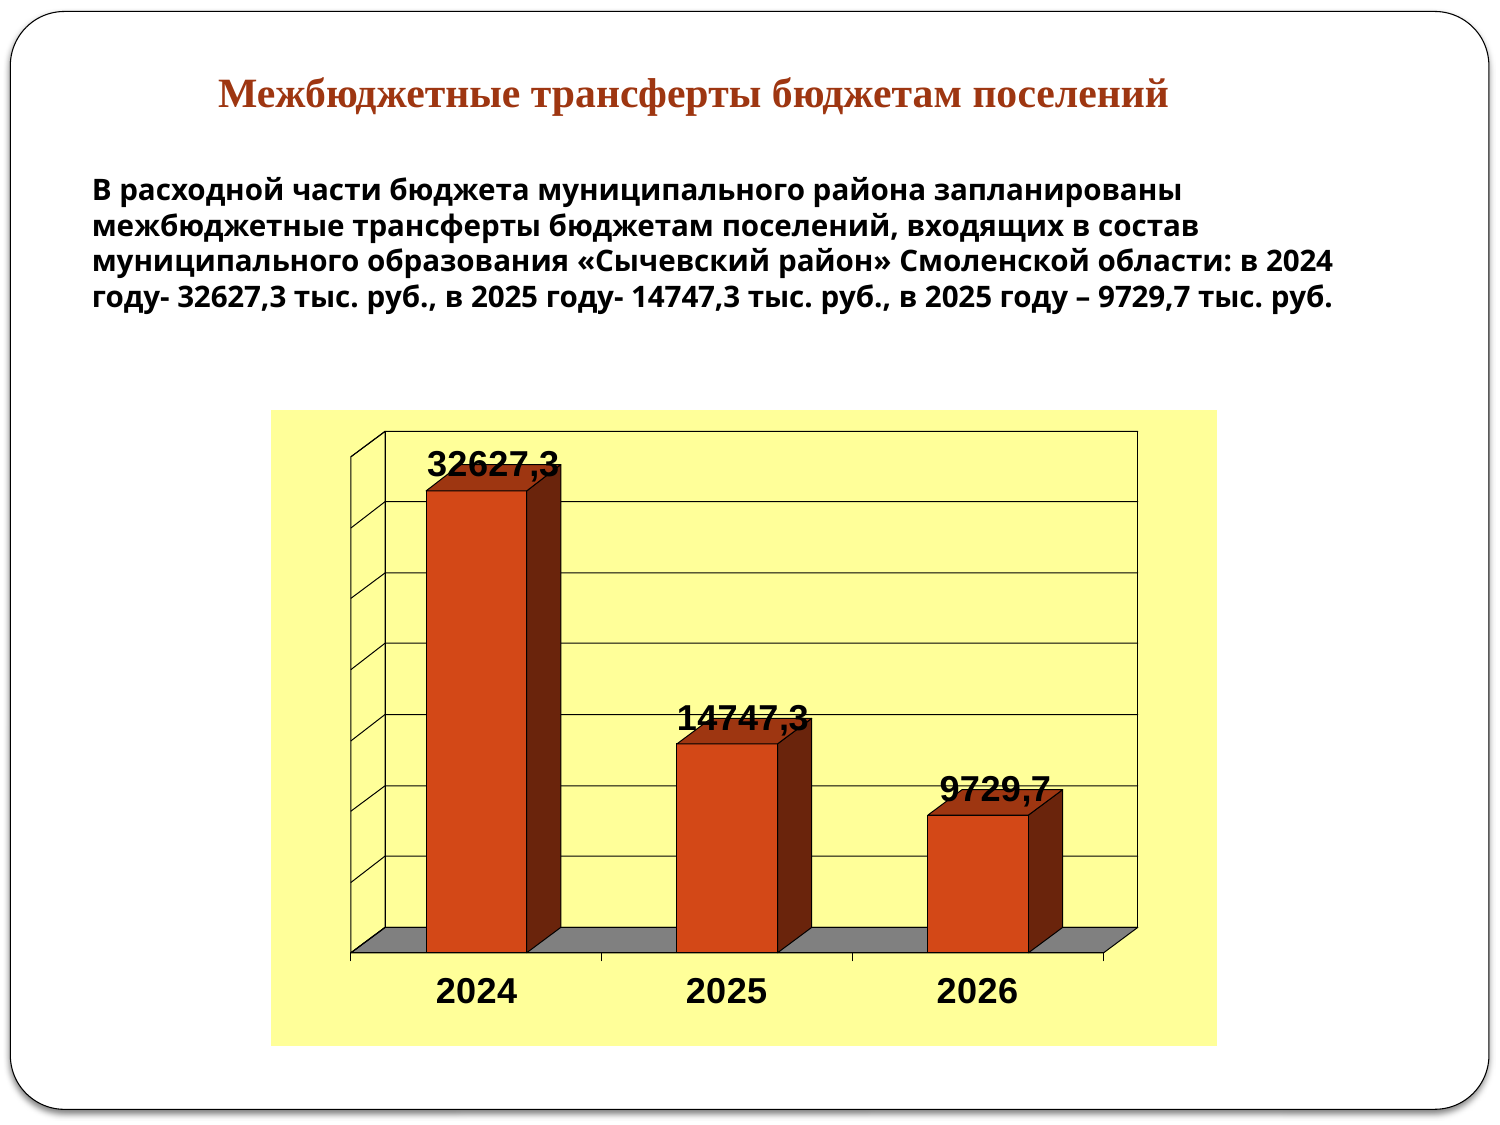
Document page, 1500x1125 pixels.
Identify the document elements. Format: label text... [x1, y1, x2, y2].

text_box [270, 409, 1218, 1046]
text_box Межбюджетные трансферты бюджетам поселений [35, 58, 1352, 124]
title В расходной части бюджета муниципального района запланированы межбюджетные трансферты бюджетам поселений, входящих в состав муниципального образования «Сычевский район» Смоленской области: в 2024 году- 32627,3 тыс. руб., в 2025 году- 14747,3 тыс. руб., в 2025 году – 9729,7 тыс. руб. [76, 140, 1426, 329]
